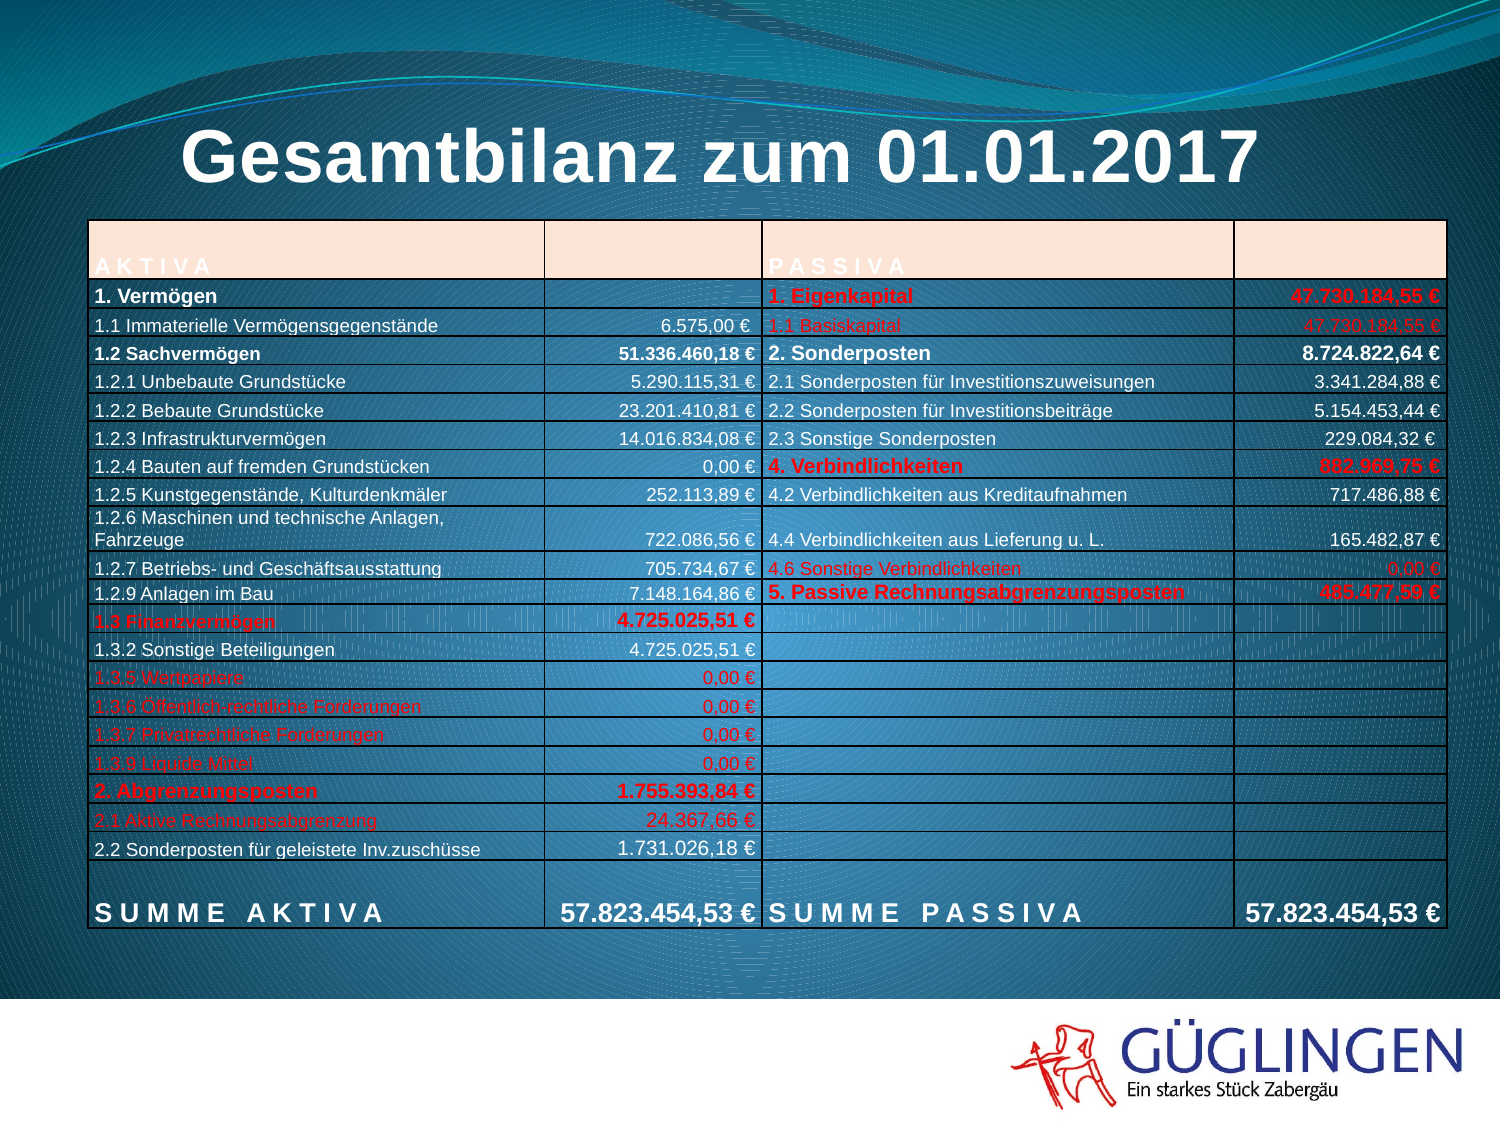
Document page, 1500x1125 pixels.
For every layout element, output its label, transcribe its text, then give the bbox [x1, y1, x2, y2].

table_cell 882.969,75 € [1235, 450, 1446, 477]
table_cell [1235, 747, 1446, 773]
table_header A K T I V A [89, 221, 544, 278]
table_cell 2.2 Sonderposten für geleistete Inv.zuschüsse [89, 832, 544, 859]
table_cell 1.3.5 Wertpapiere [89, 662, 544, 688]
table_cell 0,00 € [545, 450, 761, 477]
table_cell [1235, 633, 1446, 660]
table_cell 23.201.410,81 € [545, 394, 761, 420]
table_cell 47.730.184,55 € [1235, 280, 1446, 307]
table_cell 229.084,32 € [1235, 422, 1446, 449]
table_cell 4.6 Sonstige Verbindlichkeiten [763, 552, 1233, 578]
table_cell 1.3.9 Liquide Mittel [89, 747, 544, 773]
table_cell 7.148.164,86 € [545, 580, 761, 603]
table_cell 0,00 € [545, 747, 761, 773]
table_cell 4.4 Verbindlichkeiten aus Lieferung u. L. [763, 507, 1233, 550]
table_cell 1.3.6 Öffentlich-rechtliche Forderungen [89, 690, 544, 716]
table_cell [763, 804, 1233, 831]
table_cell 1.3 Finanzvermögen [89, 605, 544, 632]
table_cell 0,00 € [545, 662, 761, 688]
table_cell [1235, 718, 1446, 745]
table_cell 705.734,67 € [545, 552, 761, 578]
table_cell 1.2.9 Anlagen im Bau [89, 580, 544, 603]
table_cell 485.477,59 € [1235, 580, 1446, 603]
table_cell 57.823.454,53 € [545, 861, 761, 927]
table_cell 24.367,66 € [545, 804, 761, 831]
table_cell [763, 718, 1233, 745]
table_cell 1. Eigenkapital [763, 280, 1233, 307]
table_cell [1235, 662, 1446, 688]
table_cell 1.2.3 Infrastrukturvermögen [89, 422, 544, 449]
table_cell S U M M E P A S S I V A [763, 861, 1233, 927]
table_cell 0,00 € [545, 690, 761, 716]
table_cell 1.2.5 Kunstgegenstände, Kulturdenkmäler [89, 479, 544, 505]
table_cell 1.2.2 Bebaute Grundstücke [89, 394, 544, 420]
table_cell 1.731.026,18 € [545, 832, 761, 859]
table_cell 1.3.2 Sonstige Beteiligungen [89, 633, 544, 660]
table_cell 47.730.184,55 € [1235, 309, 1446, 335]
table_header [1235, 221, 1446, 278]
table_cell [545, 280, 761, 307]
table_cell [1235, 775, 1446, 802]
table_cell 1. Vermögen [89, 280, 544, 307]
table_cell 51.336.460,18 € [545, 337, 761, 364]
table_cell 4.725.025,51 € [545, 633, 761, 660]
table_cell 2. Abgrenzungsposten [89, 775, 544, 802]
table_cell [1235, 605, 1446, 632]
table_cell 5.290.115,31 € [545, 365, 761, 392]
table_cell 1.3.7 Privatrechtliche Forderungen [89, 718, 544, 745]
table_cell 2.1 Sonderposten für Investitionszuweisungen [763, 365, 1233, 392]
table_cell [763, 605, 1233, 632]
table_cell 5. Passive Rechnungsabgrenzungsposten [763, 580, 1233, 603]
table_cell 2.2 Sonderposten für Investitionsbeiträge [763, 394, 1233, 420]
table_cell 57.823.454,53 € [1235, 861, 1446, 927]
table_cell [1235, 690, 1446, 716]
table_cell 1.2.4 Bauten auf fremden Grundstücken [89, 450, 544, 477]
table_cell 1.1 Basiskapital [763, 309, 1233, 335]
table_cell 1.2.7 Betriebs- und Geschäftsausstattung [89, 552, 544, 578]
table_cell 4.2 Verbindlichkeiten aus Kreditaufnahmen [763, 479, 1233, 505]
table_cell 2.3 Sonstige Sonderposten [763, 422, 1233, 449]
table_cell 5.154.453,44 € [1235, 394, 1446, 420]
table_header P A S S I V A [763, 221, 1233, 278]
table_cell [763, 775, 1233, 802]
table_cell 2. Sonderposten [763, 337, 1233, 364]
table_cell 1.2.1 Unbebaute Grundstücke [89, 365, 544, 392]
table_cell 722.086,56 € [545, 507, 761, 550]
table_cell 1.1 Immaterielle Vermögensgegenstände [89, 309, 544, 335]
table_cell [1235, 832, 1446, 859]
table_cell [763, 633, 1233, 660]
table_cell 252.113,89 € [545, 479, 761, 505]
table_cell 1.755.393,84 € [545, 775, 761, 802]
table_cell [763, 662, 1233, 688]
table_cell 717.486,88 € [1235, 479, 1446, 505]
table_cell 1.2 Sachvermögen [89, 337, 544, 364]
table_header [545, 221, 761, 278]
table_cell 4.725.025,51 € [545, 605, 761, 632]
title Gesamtbilanz zum 01.01.2017 [85, 103, 1361, 198]
picture [0, 999, 1500, 1125]
table_cell 2.1 Aktive Rechnungsabgrenzung [89, 804, 544, 831]
table_cell [763, 747, 1233, 773]
table_cell [1235, 804, 1446, 831]
table_cell 4. Verbindlichkeiten [763, 450, 1233, 477]
table_cell [763, 832, 1233, 859]
table_cell 6.575,00 € [545, 309, 761, 335]
table_cell [763, 690, 1233, 716]
table_cell 14.016.834,08 € [545, 422, 761, 449]
table_cell 0,00 € [1235, 552, 1446, 578]
table_cell 1.2.6 Maschinen und technische Anlagen, Fahrzeuge [89, 507, 544, 550]
table_cell 0,00 € [545, 718, 761, 745]
table_cell S U M M E A K T I V A [89, 861, 544, 927]
table_cell 8.724.822,64 € [1235, 337, 1446, 364]
table_cell 3.341.284,88 € [1235, 365, 1446, 392]
table_cell 165.482,87 € [1235, 507, 1446, 550]
